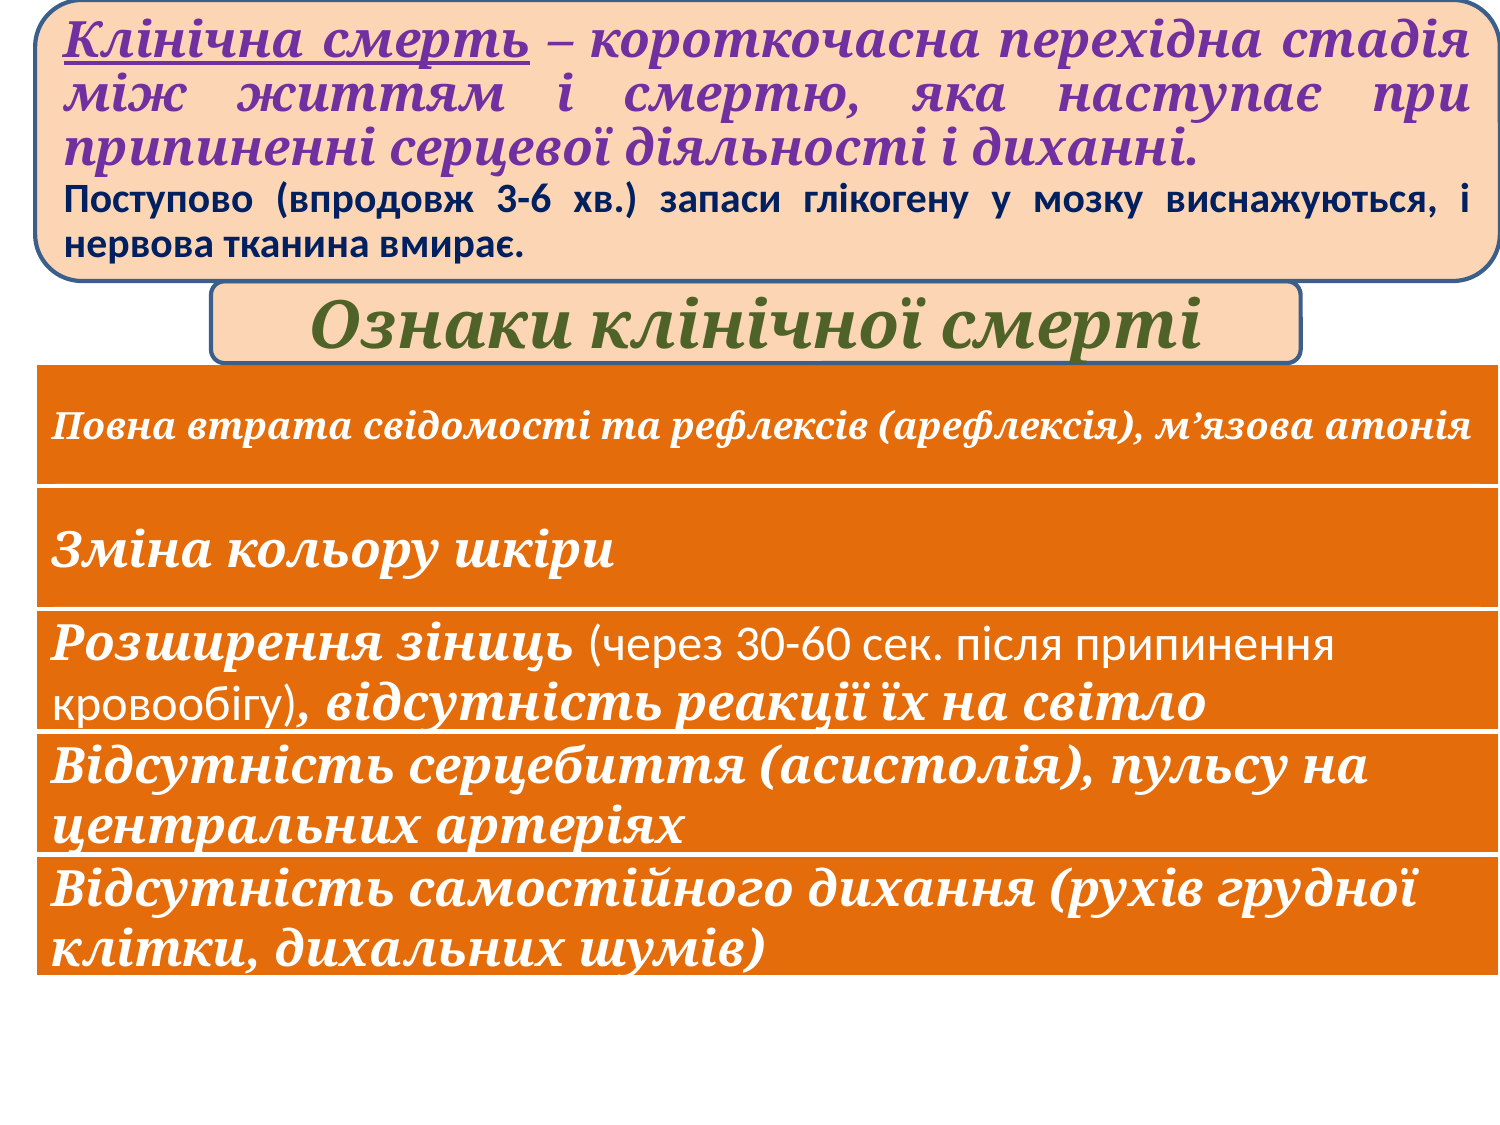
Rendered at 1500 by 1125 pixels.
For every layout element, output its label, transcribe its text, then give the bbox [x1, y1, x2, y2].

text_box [34, 363, 1500, 978]
text_box Ознаки клінічної смерті [208, 284, 1303, 361]
text_box Клінічна смерть – короткочасна перехідна стадія між життям і смертю, яка наступає при припиненні серцевої діяльності і диханні. Поступово (впродовж 3-6 хв.) запаси глікогену у мозку виснажуються, і нервова тканина вмирає. [33, 0, 1500, 284]
